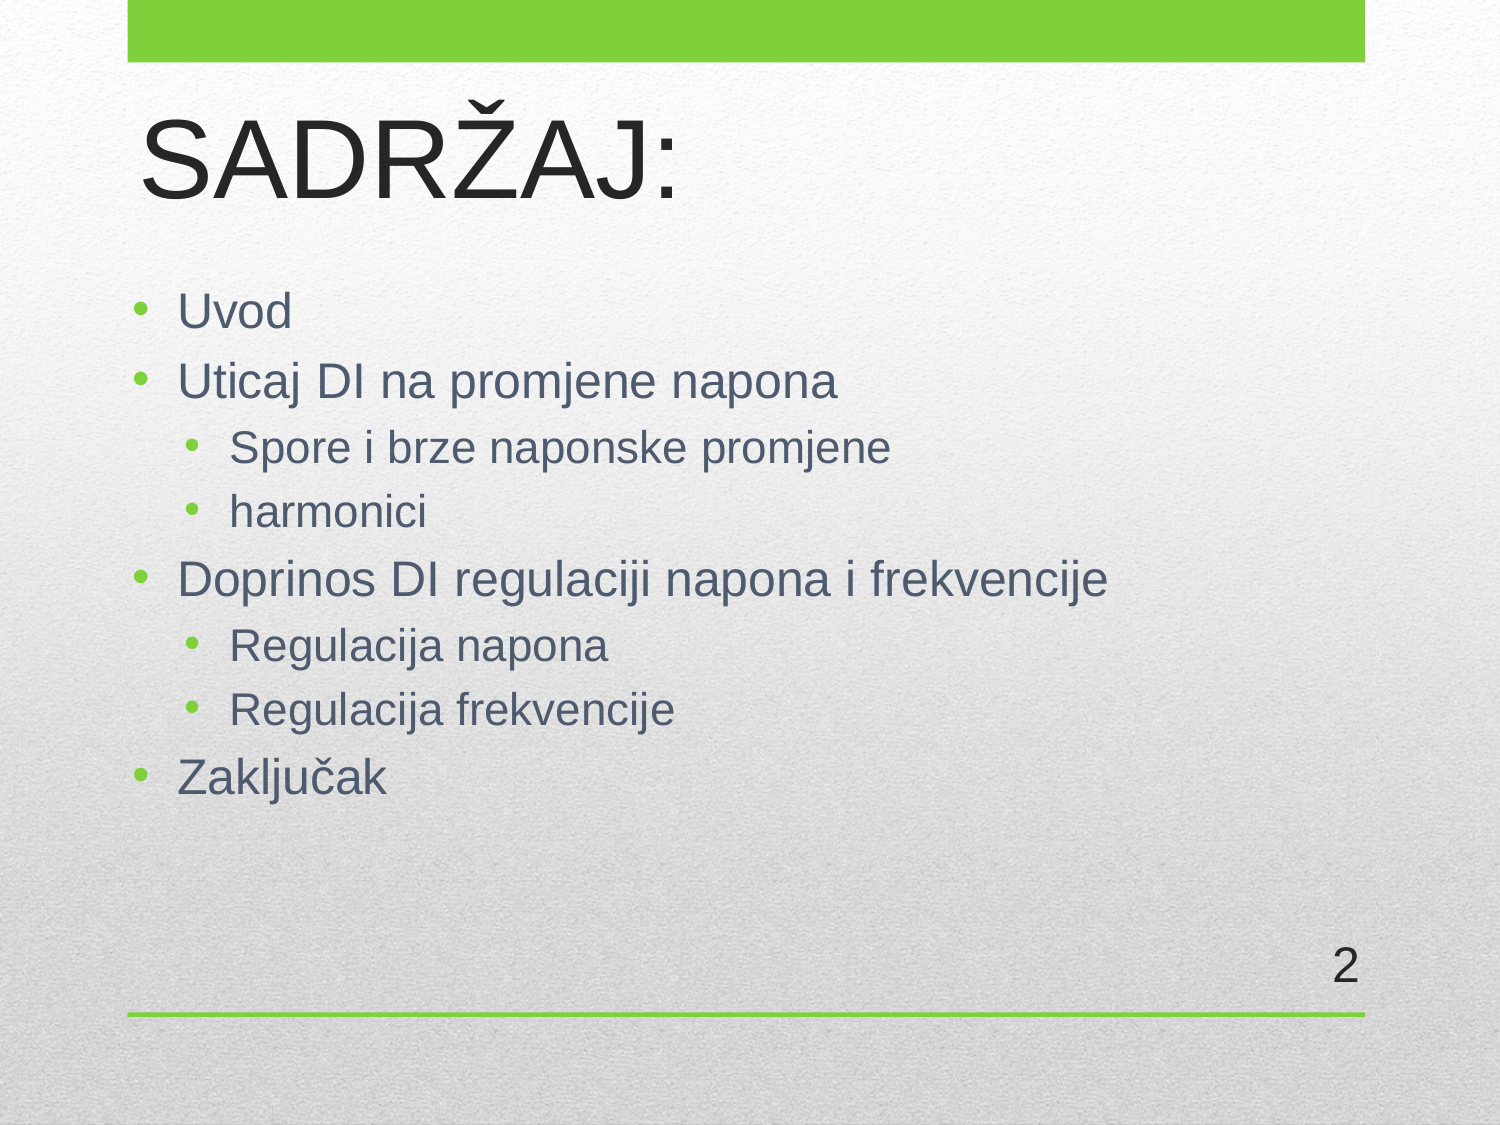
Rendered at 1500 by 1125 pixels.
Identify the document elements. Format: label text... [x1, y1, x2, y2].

list Uvod Uticaj DI na promjene napona Spore i brze naponske promjene harmonici Doprinos DI regulaciji napona i frekvencije Regulacija napona Regulacija frekvencije Zaključak [117, 222, 1355, 861]
title SADRŽAJ: [123, 30, 1237, 222]
slide_number 2 [1250, 933, 1375, 993]
